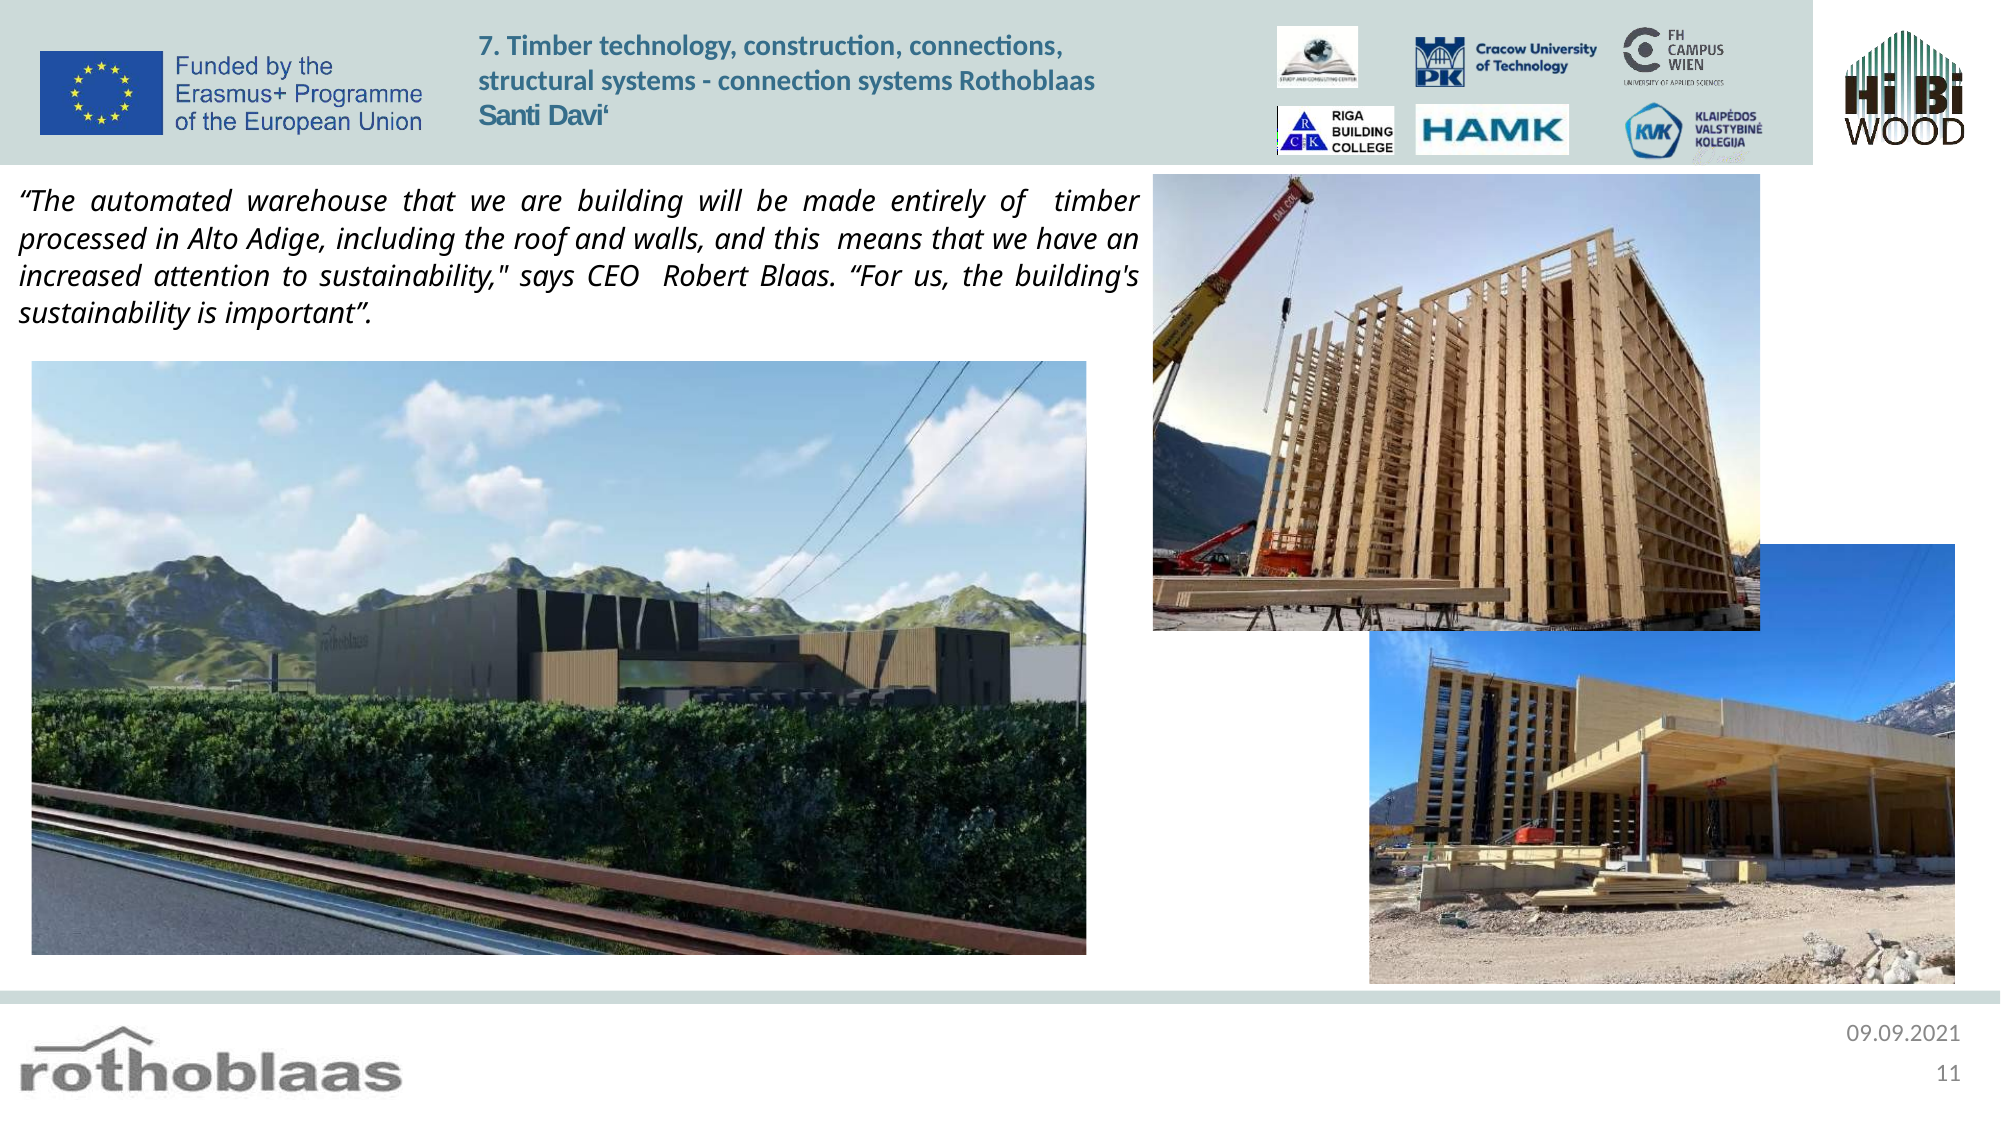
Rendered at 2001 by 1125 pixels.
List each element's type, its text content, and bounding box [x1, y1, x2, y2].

picture [1277, 26, 1359, 88]
text_box [31, 361, 1087, 955]
picture [1621, 25, 1725, 87]
picture [1277, 106, 1395, 155]
picture [1621, 97, 1766, 171]
picture [1415, 37, 1597, 87]
text_box 7. Timber technology, construction, connections, structural systems - connection systems Rothoblaas Santi Davi‘ “The automated warehouse that we are building will be made entirely of timber processed in Alto Adige, including the roof and walls, and this means that we have an increased attention to sustainability," says CEO Robert Blaas. “For us, the building's sustainability is important”. [16, 24, 1141, 330]
text_box [18, 1025, 403, 1100]
picture [1844, 30, 1965, 145]
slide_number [1843, 1021, 1967, 1125]
picture [1415, 104, 1570, 155]
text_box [1152, 174, 1956, 984]
